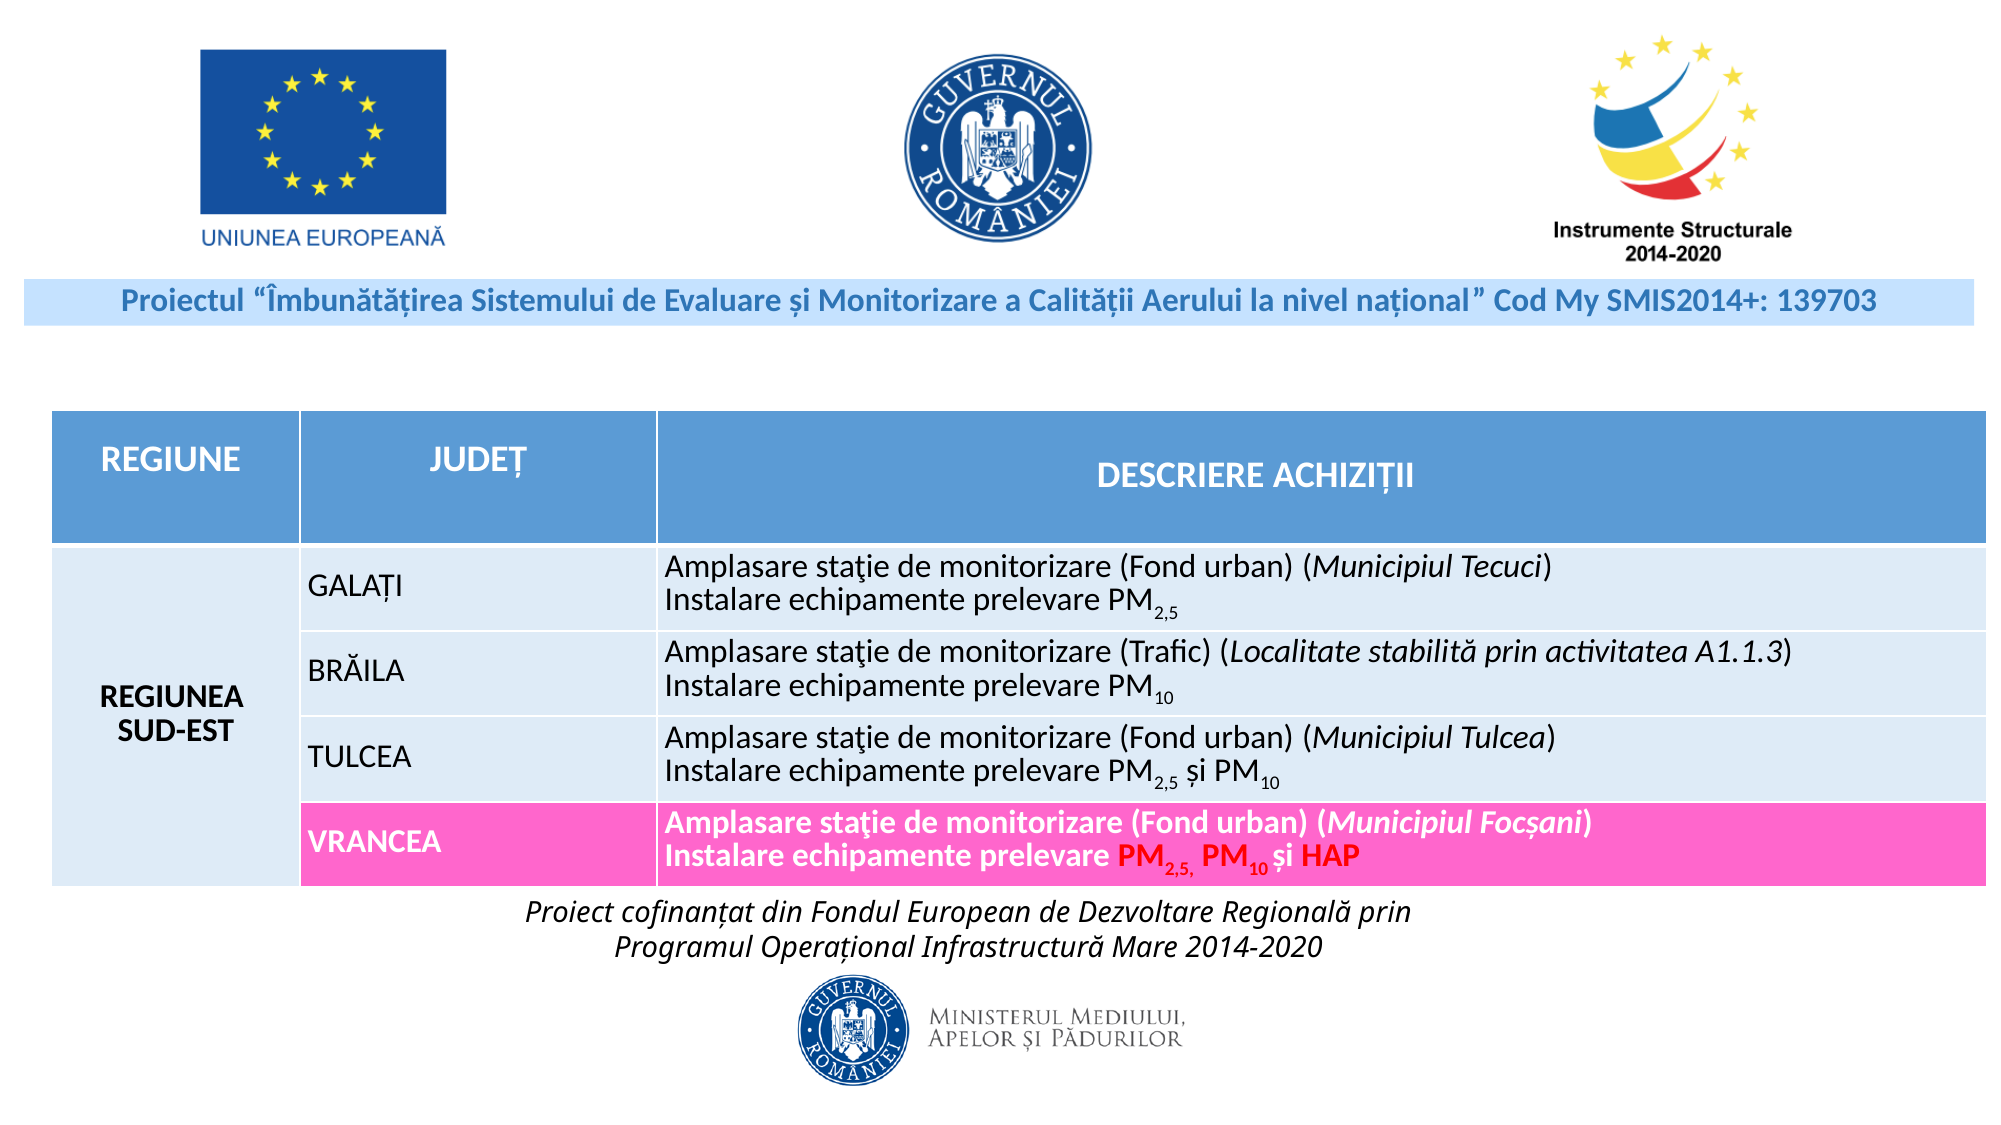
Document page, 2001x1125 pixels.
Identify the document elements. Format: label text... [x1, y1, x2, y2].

table_header REGIUNE [52, 411, 299, 543]
table_cell GALAȚI [301, 548, 656, 630]
table_header DESCRIERE ACHIZIȚII [658, 411, 1986, 543]
table_header JUDEȚ [301, 411, 656, 543]
text_box Proiectul “Îmbunătățirea Sistemului de Evaluare și Monitorizare a Calității Aerului la nivel național” Cod My SMIS2014+: 139703 [24, 286, 1975, 326]
text_box Proiect cofinanțat din Fondul European de Dezvoltare Regională prin Programul Operațional Infrastructură Mare 2014-2020 [161, 888, 1776, 972]
table_cell Amplasare staţie de monitorizare (Fond urban) (Municipiul Tecuci) Instalare echipamente prelevare PM2,5 [658, 548, 1986, 630]
table_cell Amplasare staţie de monitorizare (Fond urban) (Municipiul Focșani) Instalare echipamente prelevare PM2,5, PM10 și HAP [658, 803, 1986, 886]
table_cell REGIUNEA SUD-EST [52, 548, 299, 886]
picture [795, 972, 1205, 1086]
picture [5, 0, 1995, 286]
table_cell VRANCEA [301, 803, 656, 886]
table_cell BRĂILA [301, 632, 656, 715]
table_cell Amplasare staţie de monitorizare (Trafic) (Localitate stabilită prin activitatea A1.1.3) Instalare echipamente prelevare PM10 [658, 632, 1986, 715]
table_cell Amplasare staţie de monitorizare (Fond urban) (Municipiul Tulcea) Instalare echipamente prelevare PM2,5 și PM10 [658, 717, 1986, 801]
table_cell TULCEA [301, 717, 656, 801]
